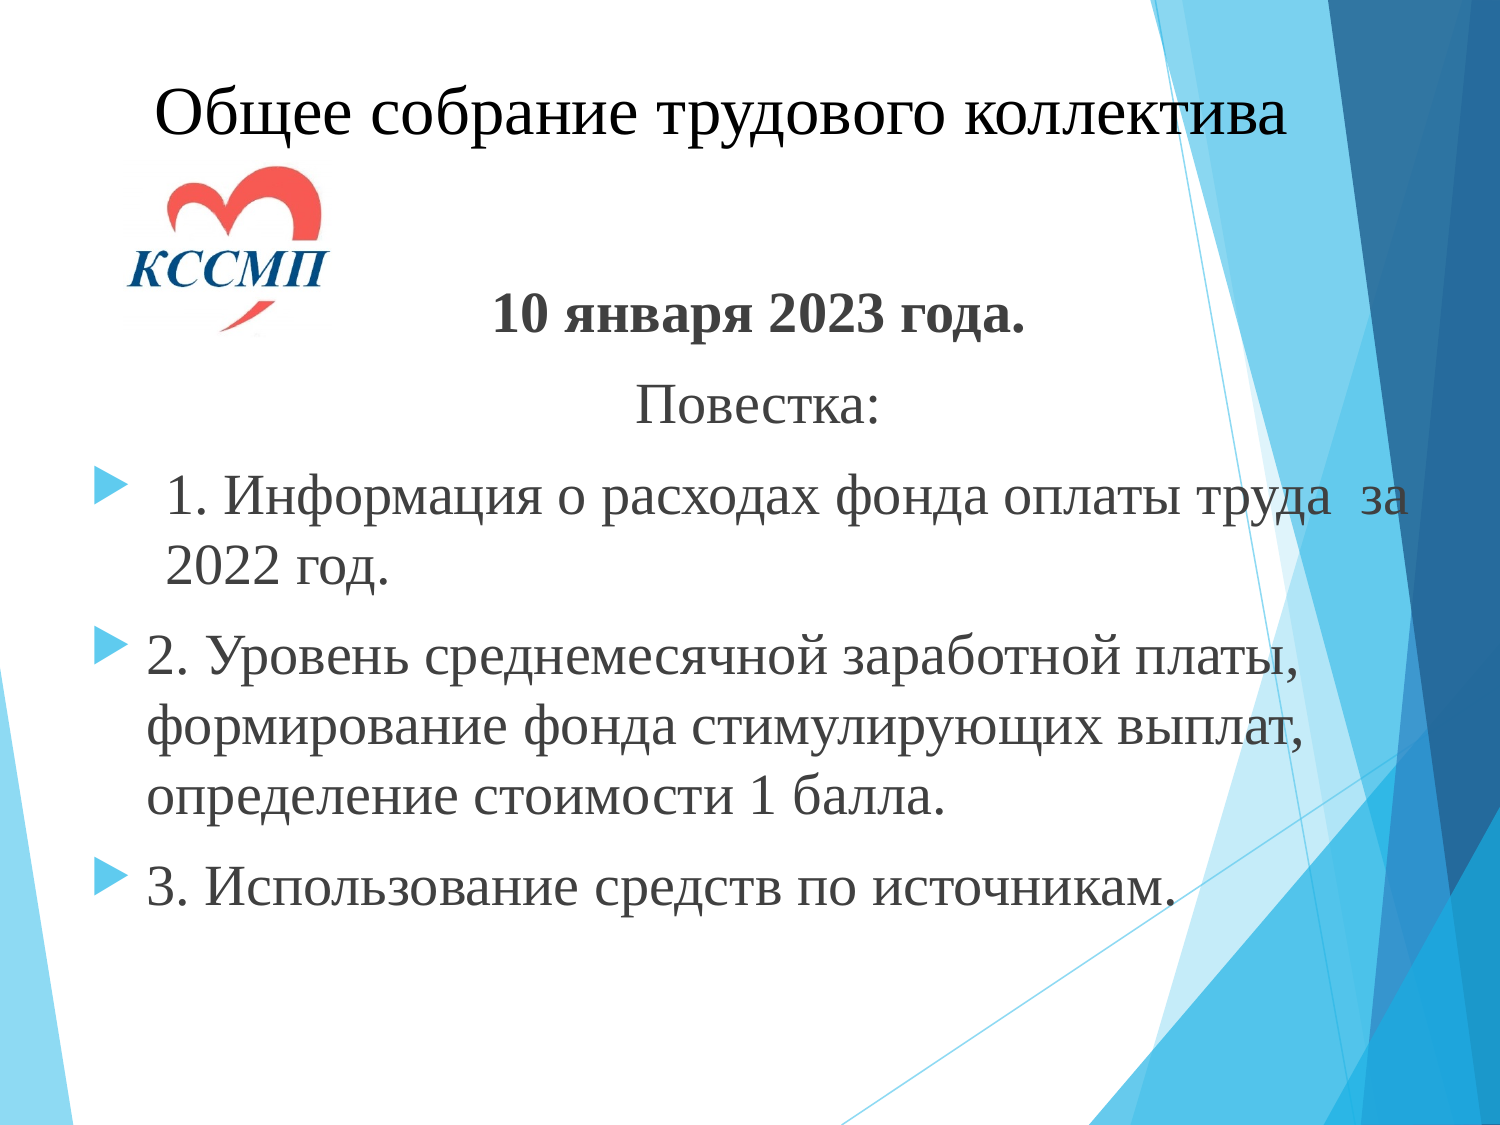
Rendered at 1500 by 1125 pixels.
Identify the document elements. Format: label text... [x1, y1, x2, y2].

picture [123, 160, 340, 339]
list 10 января 2023 года. Повестка: 1. Информация о расходах фонда оплаты труда за 2022 год. 2. Уровень среднемесячной заработной платы, формирование фонда стимулирующих выплат, определение стоимости 1 балла. 3. Использование средств по источникам. [75, 267, 1425, 1024]
title Общее собрание трудового коллектива [117, 58, 1328, 200]
